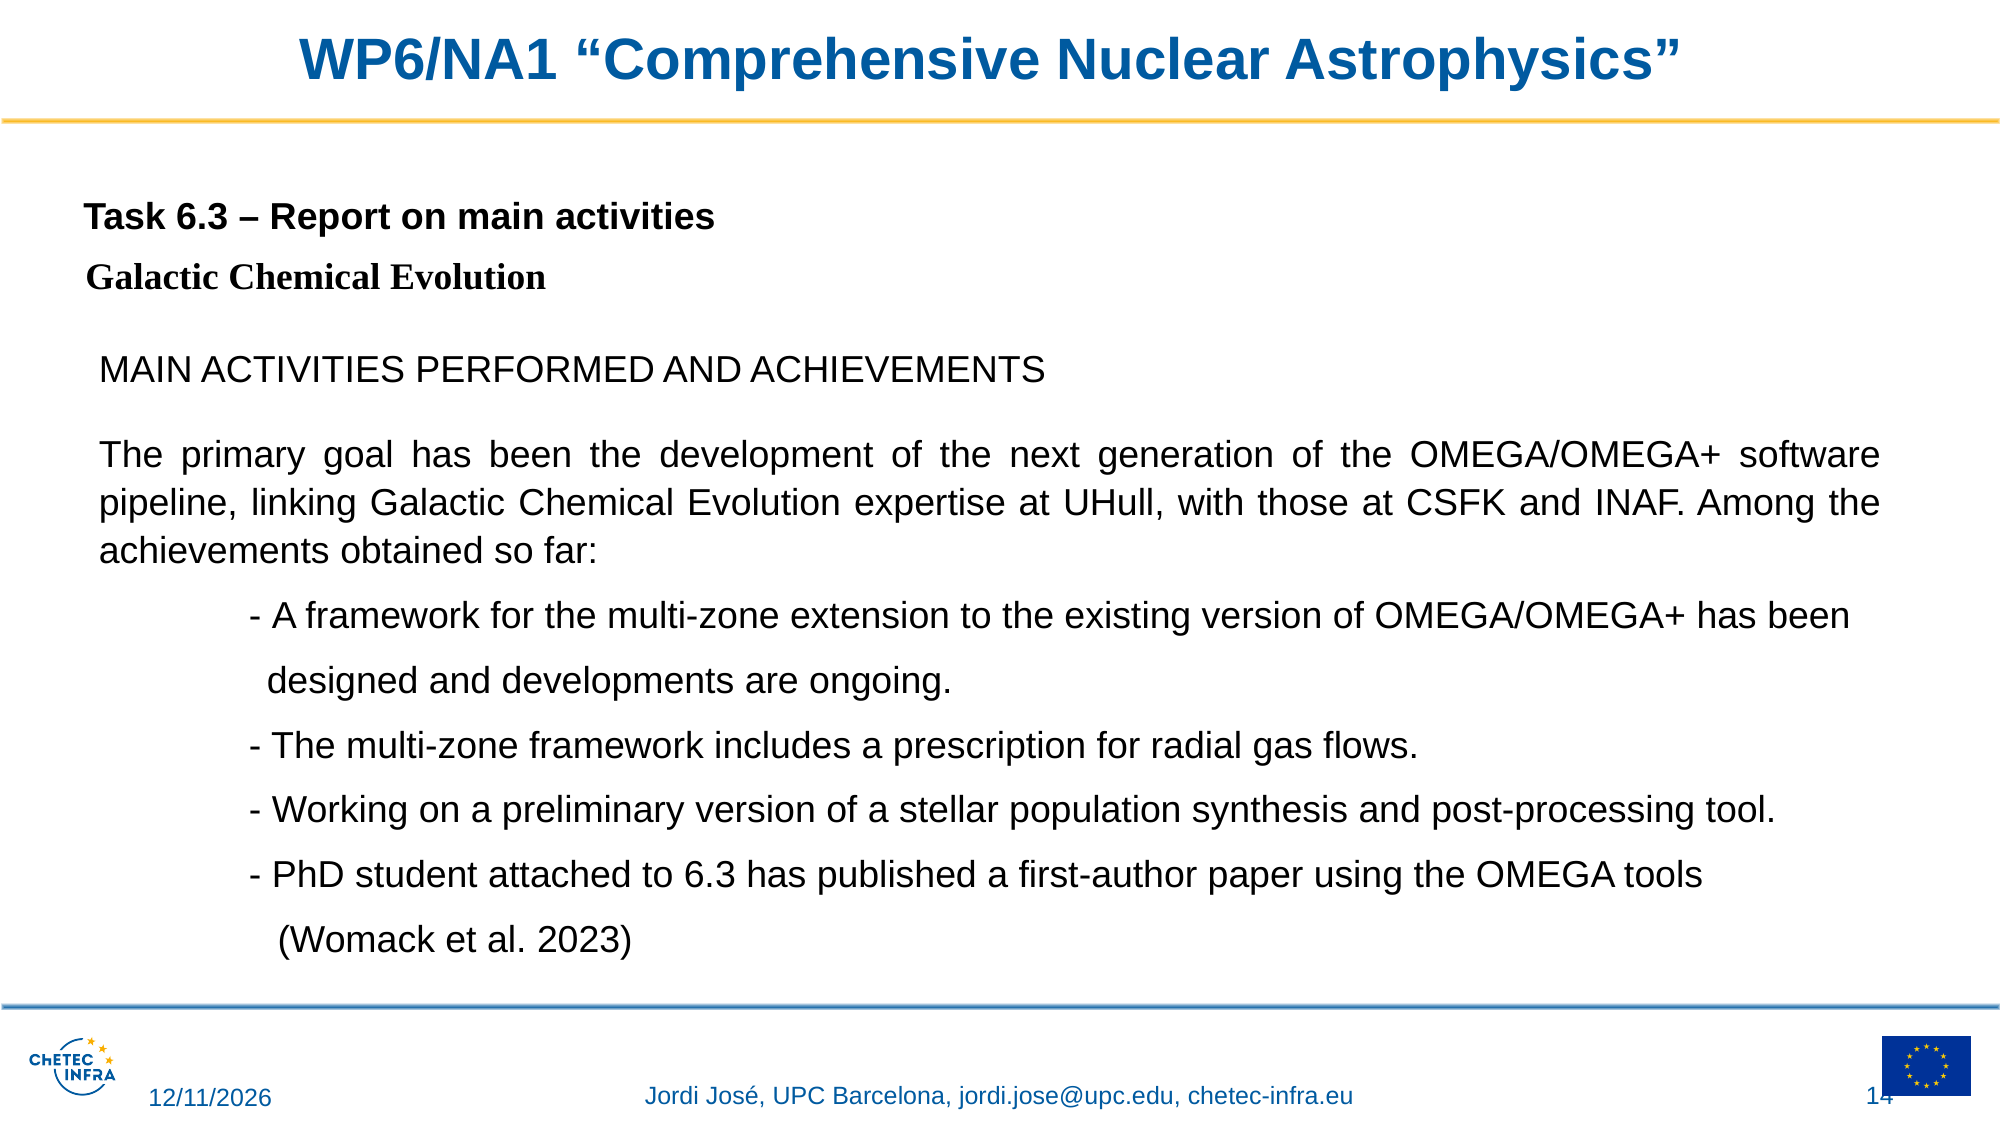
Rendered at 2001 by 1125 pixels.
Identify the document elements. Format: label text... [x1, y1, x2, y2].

picture [29, 1036, 116, 1096]
picture [1882, 1036, 1971, 1096]
title WP6/NA1 “Comprehensive Nuclear Astrophysics” [0, 0, 2000, 124]
text_box MAIN ACTIVITIES PERFORMED AND ACHIEVEMENTS [84, 337, 1800, 419]
text_box Galactic Chemical Evolution [70, 244, 562, 305]
text_box The primary goal has been the development of the next generation of the OMEGA/OMEGA+ software pipeline, linking Galactic Chemical Evolution expertise at UHull, with those at CSFK and INAF. Among the achievements obtained so far: - A framework for the multi-zone extension to the existing version of OMEGA/OMEGA+ has been designed and developments are ongoing. - The multi-zone framework includes a prescription for radial gas flows. - Working on a preliminary version of a stellar population synthesis and post-processing tool. - PhD student attached to 6.3 has published a first-author paper using the OMEGA tools (Womack et al. 2023) [84, 419, 1897, 1033]
text_box Task 6.3 – Report on main activities [68, 184, 749, 245]
